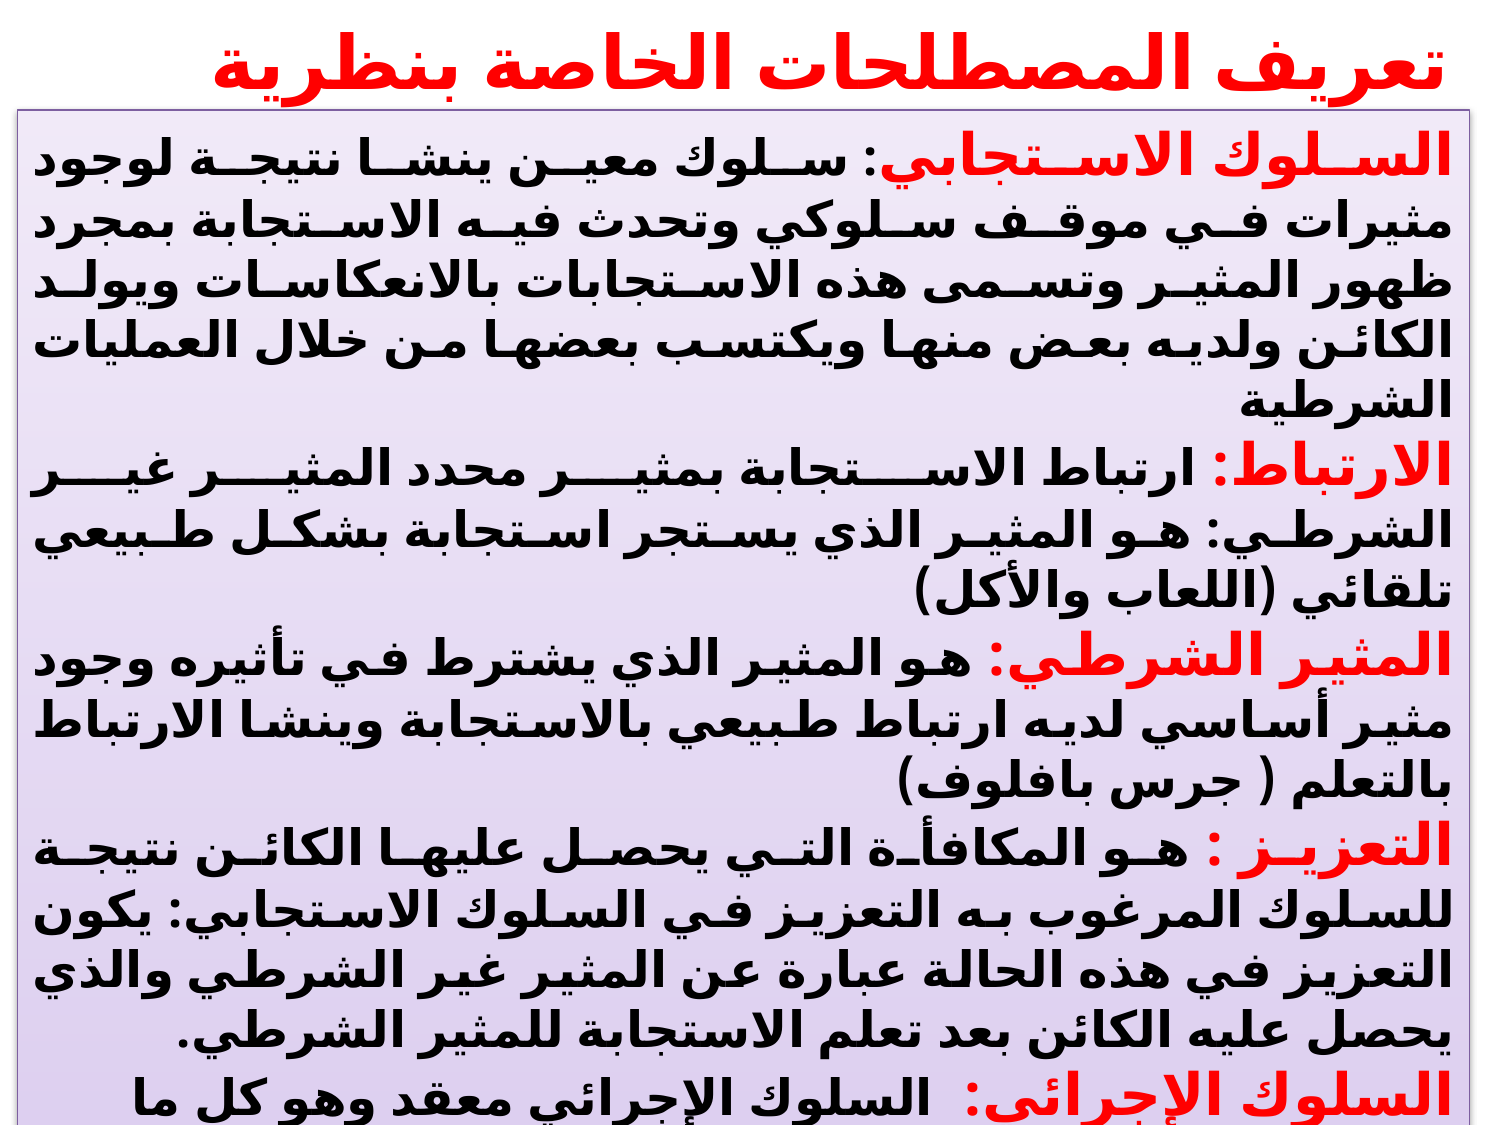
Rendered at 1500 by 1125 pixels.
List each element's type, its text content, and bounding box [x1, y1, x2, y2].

text_box السلوك الاستجابي: سلوك معين ينشا نتيجة لوجود مثيرات في موقف سلوكي وتحدث فيه الاستجابة بمجرد ظهور المثير وتسمى هذه الاستجابات بالانعكاسات ويولد الكائن ولديه بعض منها ويكتسب بعضها من خلال العمليات الشرطية الارتباط: ارتباط الاستجابة بمثير محدد المثير غير الشرطي: هو المثير الذي يستجر استجابة بشكل طبيعي تلقائي (اللعاب والأكل) المثير الشرطي: هو المثير الذي يشترط في تأثيره وجود مثير أساسي لديه ارتباط طبيعي بالاستجابة وينشا الارتباط بالتعلم ( جرس بافلوف) التعزيز : هو المكافأة التي يحصل عليها الكائن نتيجة للسلوك المرغوب به التعزيز في السلوك الاستجابي: يكون التعزيز في هذه الحالة عبارة عن المثير غير الشرطي والذي يحصل عليه الكائن بعد تعلم الاستجابة للمثير الشرطي. السلوك الإجرائي: السلوك الإجرائي معقد وهو كل ما يصدر عن الكائن الحي في العالم الخارجي ولا يرتبط بمثيرات محددة ومن أمثلتها المشي والأكل والكلام والعمل وهي ترتبط بمثيرات عديدة (عمليات يجريها الكائن بنفسه ) [17, 109, 1470, 1125]
text_box تعريف المصطلحات الخاصة بنظرية سكنر [36, 7, 1465, 107]
